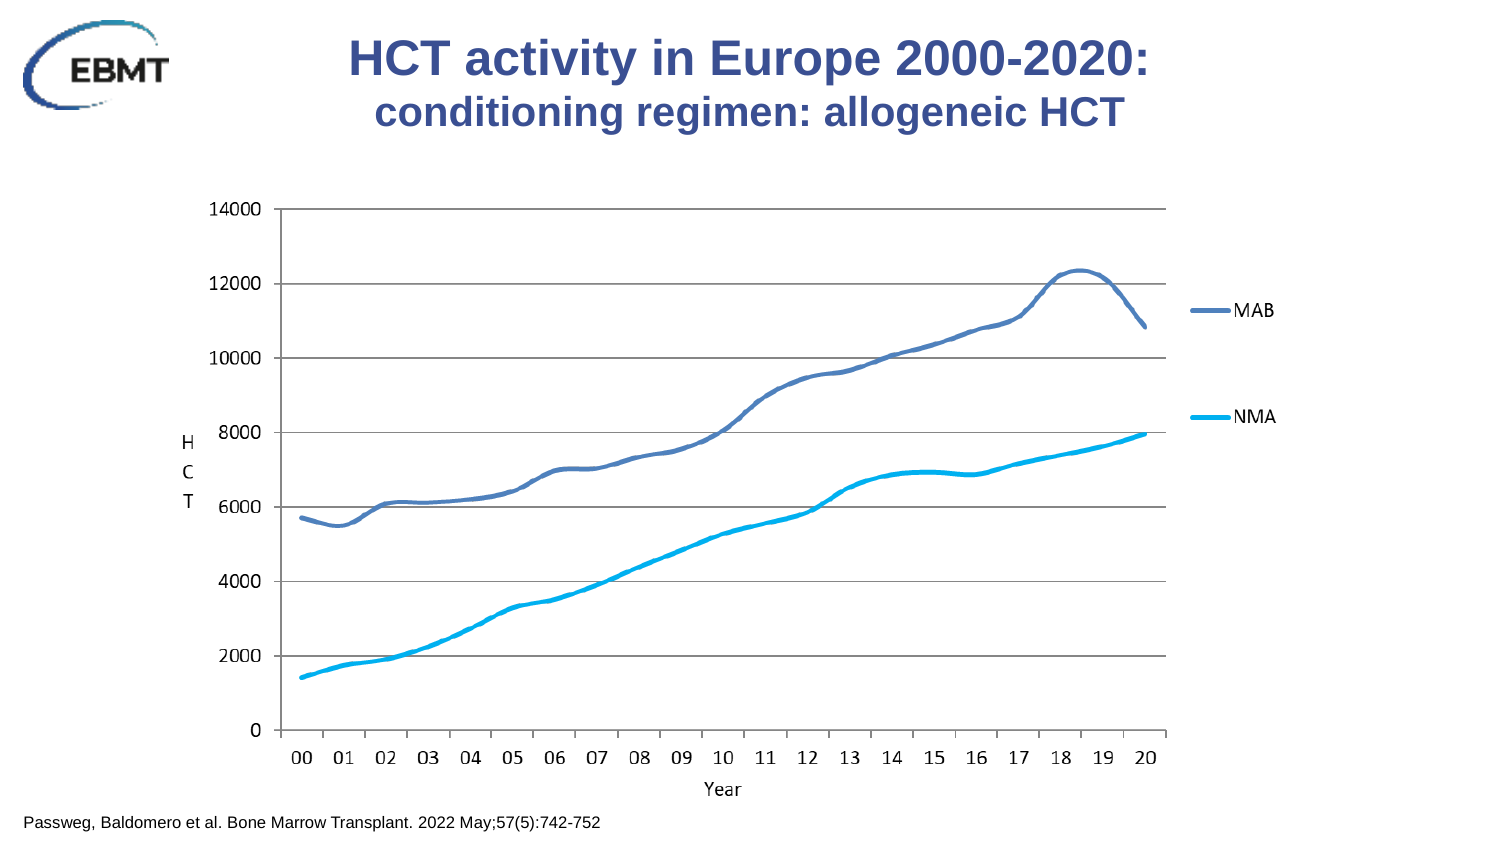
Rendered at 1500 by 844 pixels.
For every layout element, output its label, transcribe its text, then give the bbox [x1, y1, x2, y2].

text_box Passweg, Baldomero et al. Bone Marrow Transplant. 2022 May;57(5):742-752 [8, 804, 617, 840]
picture [148, 170, 1292, 821]
picture [23, 20, 169, 110]
text_box HCT activity in Europe 2000-2020: conditioning regimen: allogeneic HCT [0, 1, 1500, 143]
